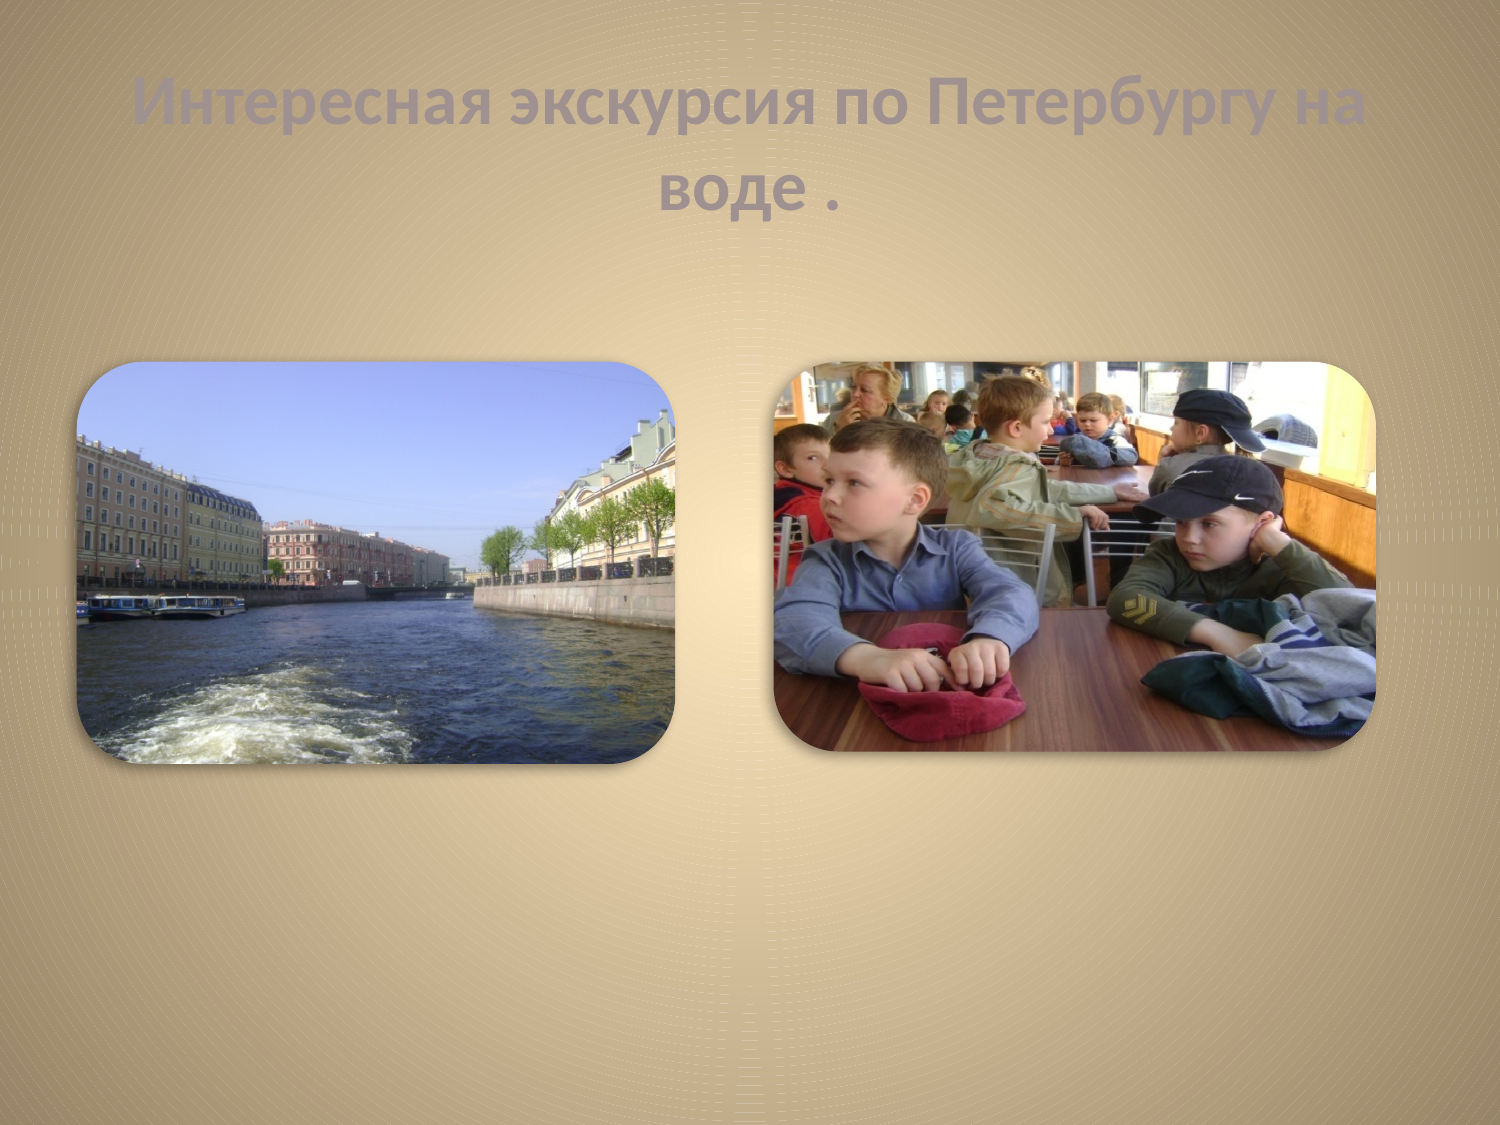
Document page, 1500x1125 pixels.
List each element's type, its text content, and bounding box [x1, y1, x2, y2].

list [75, 262, 1425, 1005]
picture [773, 361, 1377, 752]
title Интересная экскурсия по Петербургу на воде . [75, 45, 1425, 233]
picture [76, 361, 676, 765]
